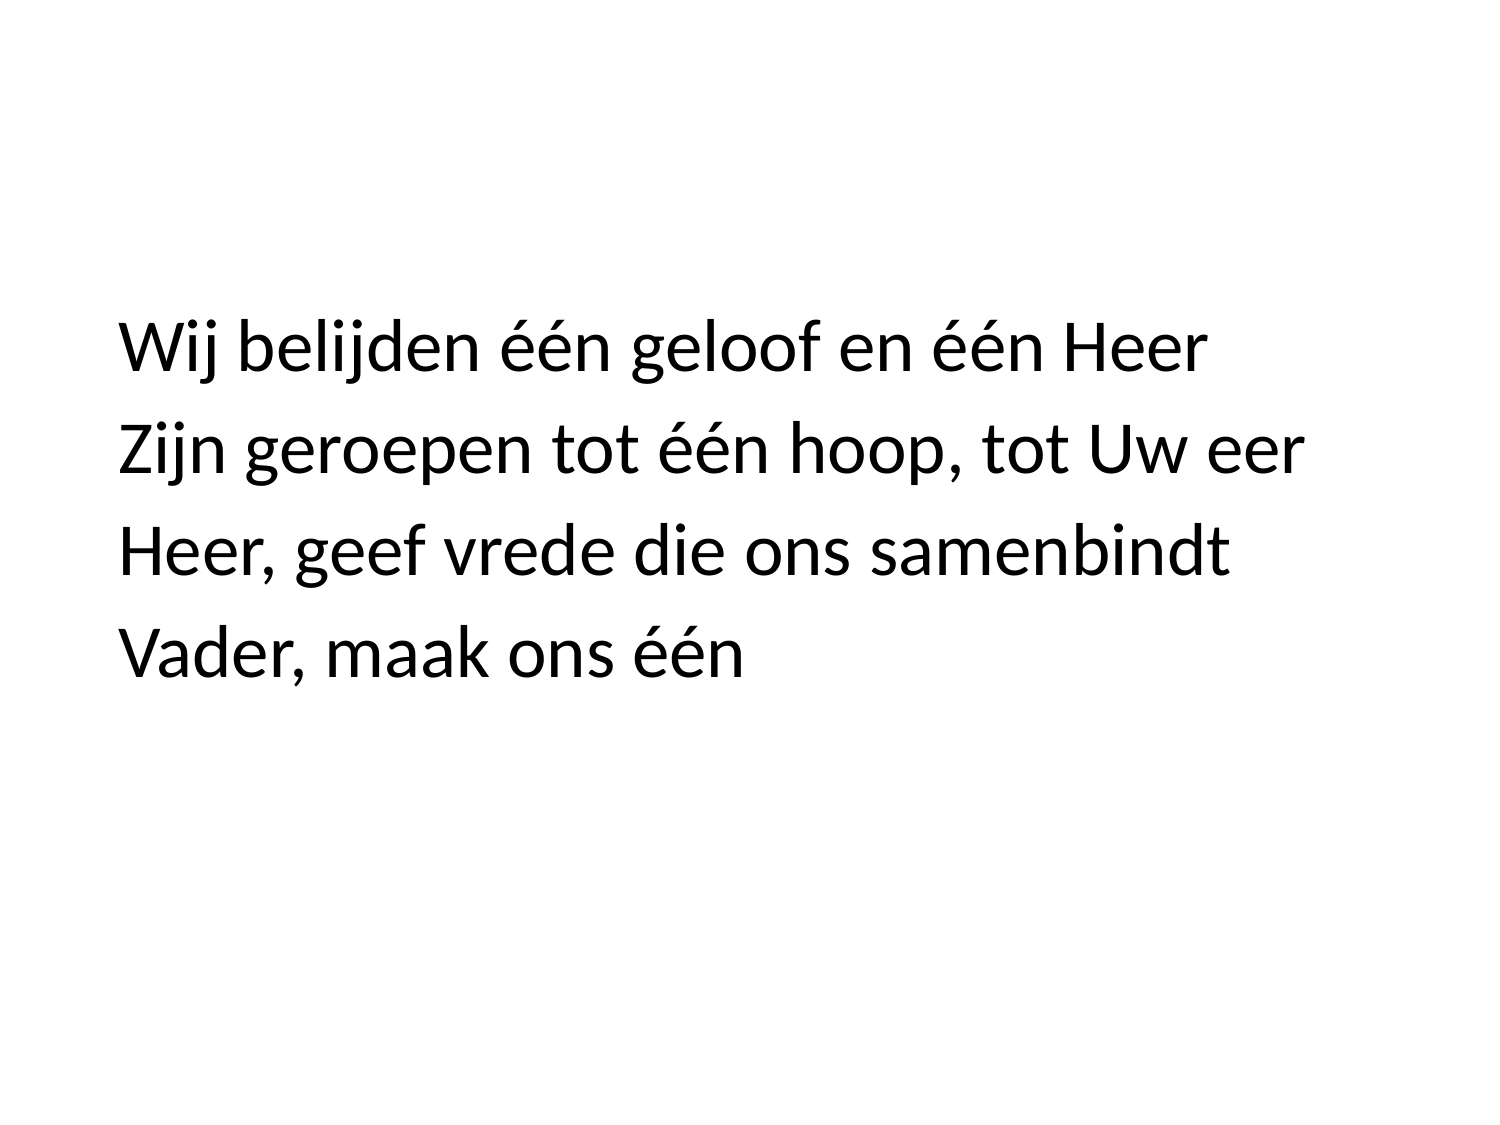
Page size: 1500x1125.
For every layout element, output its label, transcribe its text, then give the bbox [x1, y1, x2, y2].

list Wij belijden één geloof en één Heer Zijn geroepen tot één hoop, tot Uw eer Heer, geef vrede die ons samenbindt Vader, maak ons één [103, 299, 1436, 1014]
